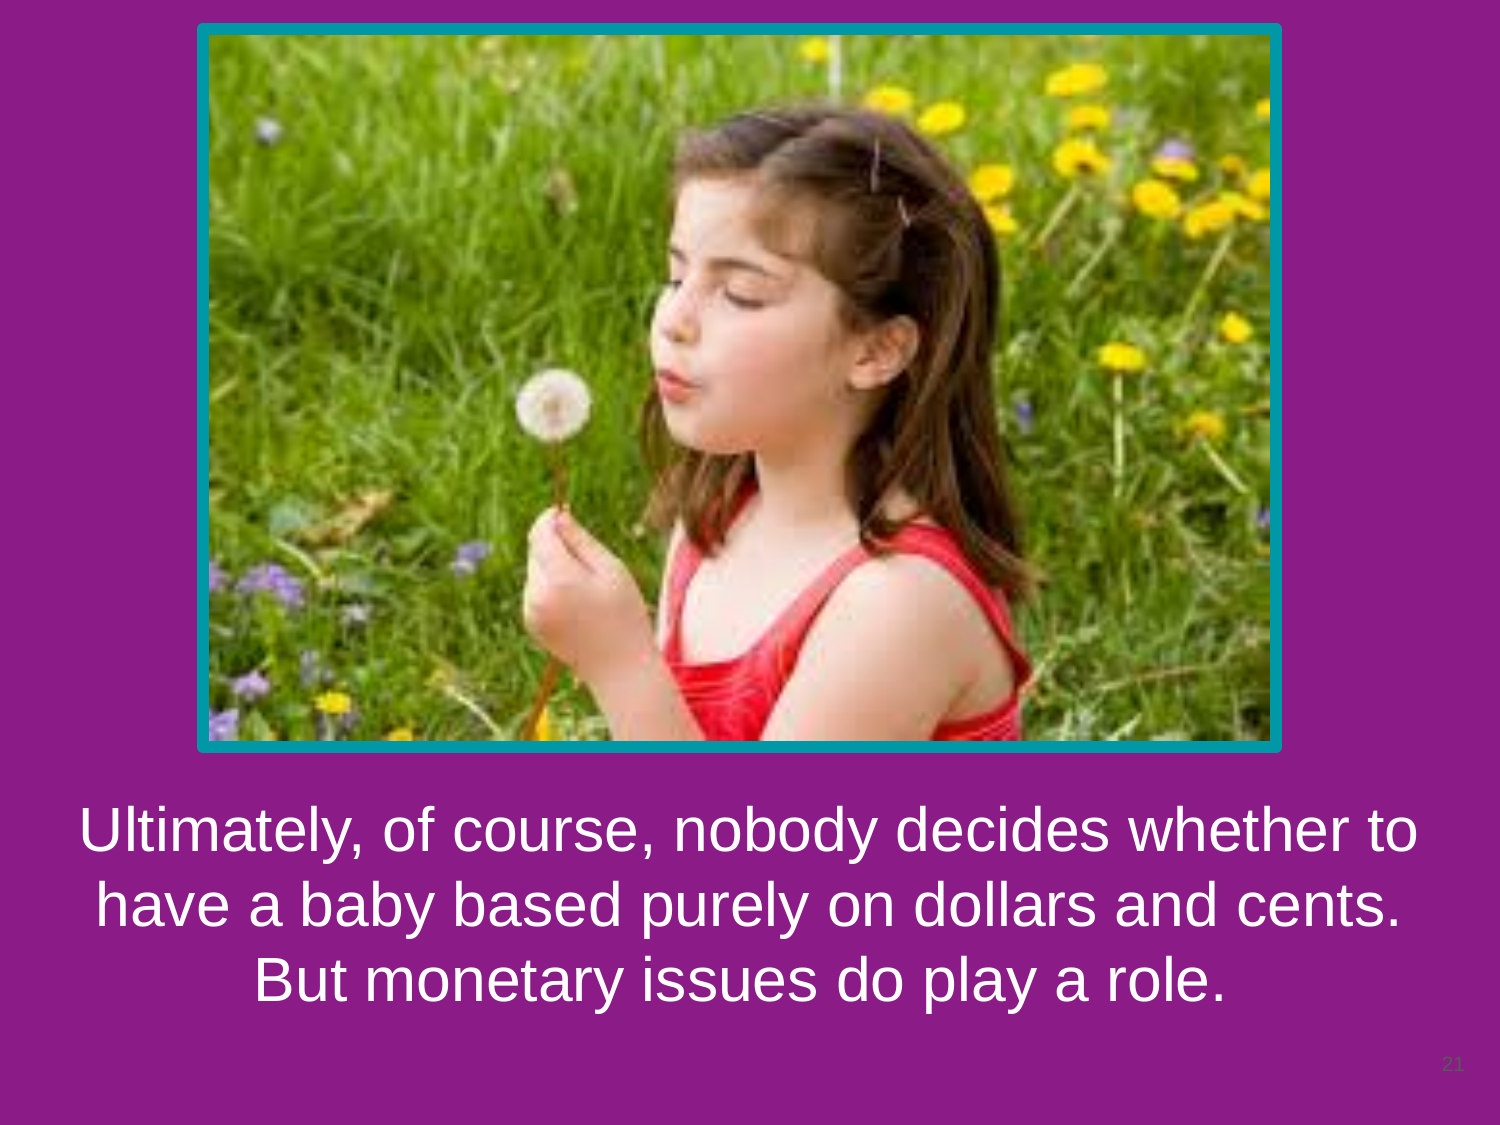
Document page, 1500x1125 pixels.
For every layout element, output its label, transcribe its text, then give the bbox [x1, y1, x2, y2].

slide_number ‹#› [1389, 1019, 1480, 1106]
picture [209, 34, 1270, 741]
list Ultimately, of course, nobody decides whether to have a baby based purely on dollars and cents. But monetary issues do play a role. [51, 773, 1449, 1040]
